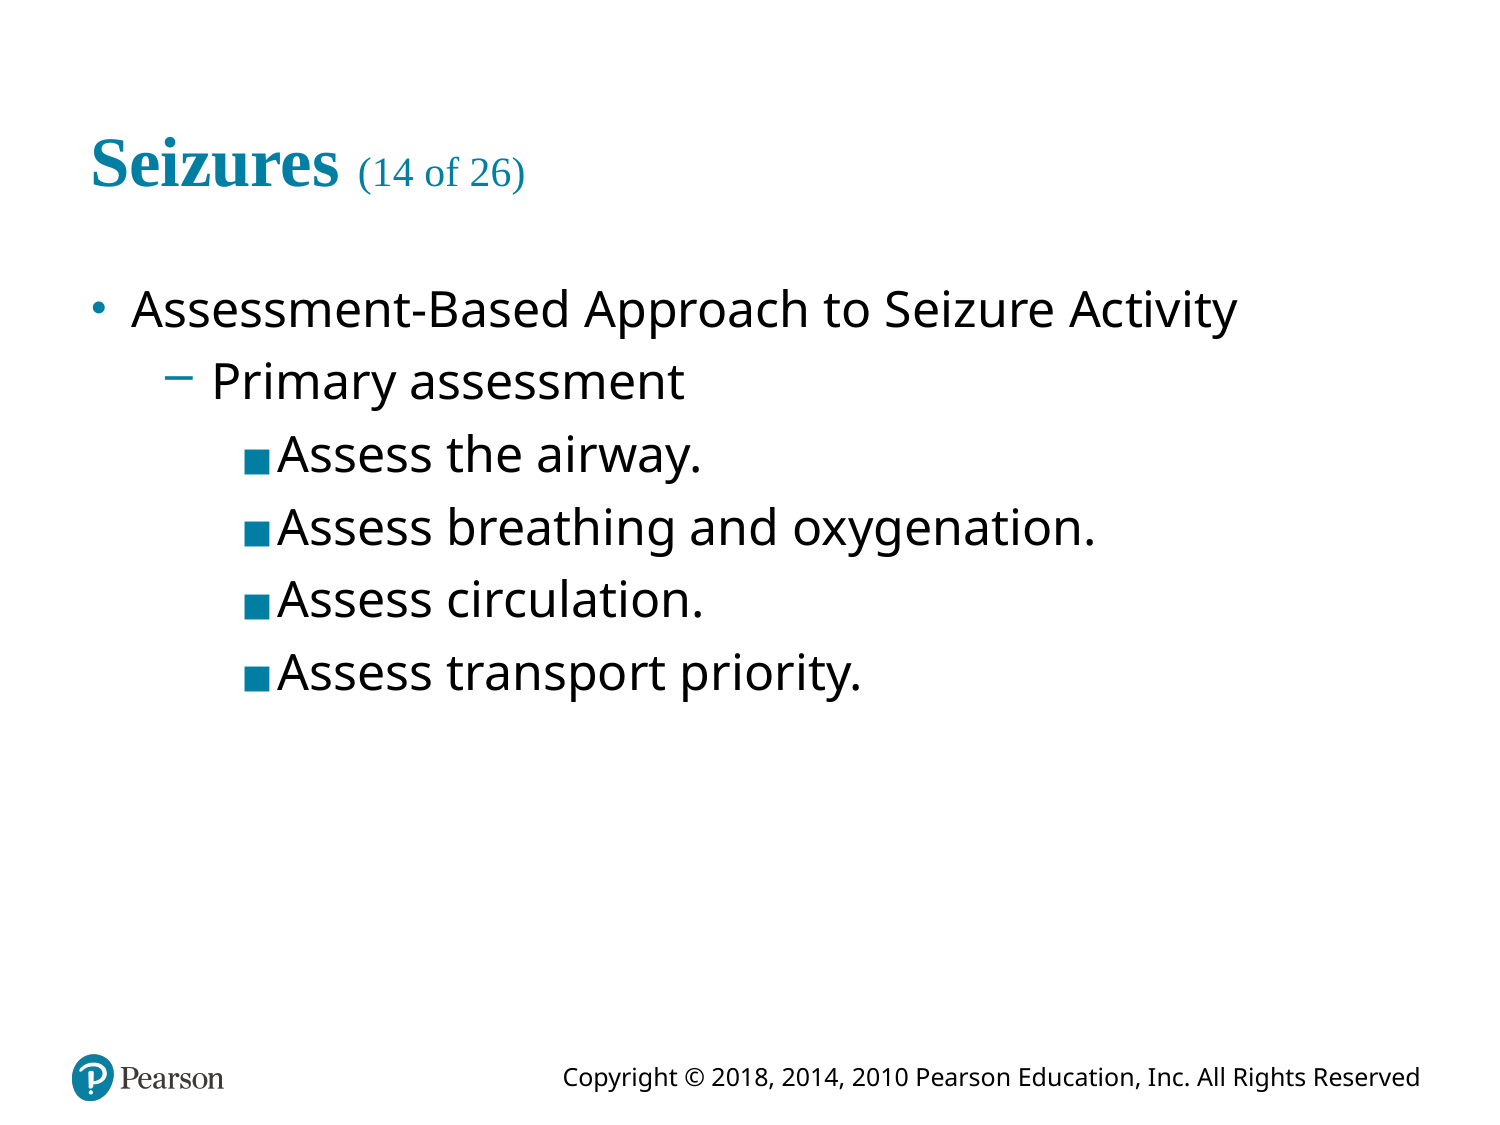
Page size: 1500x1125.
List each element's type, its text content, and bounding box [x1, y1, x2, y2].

picture [98, 1054, 224, 1101]
picture [80, 1063, 106, 1088]
picture [72, 1087, 83, 1101]
title Seizures (14 of 26) [75, 35, 1425, 216]
picture [72, 1054, 88, 1070]
list Assessment-Based Approach to Seizure Activity Primary assessment Assess the airway. Assess breathing and oxygenation. Assess circulation. Assess transport priority. [75, 262, 1425, 717]
